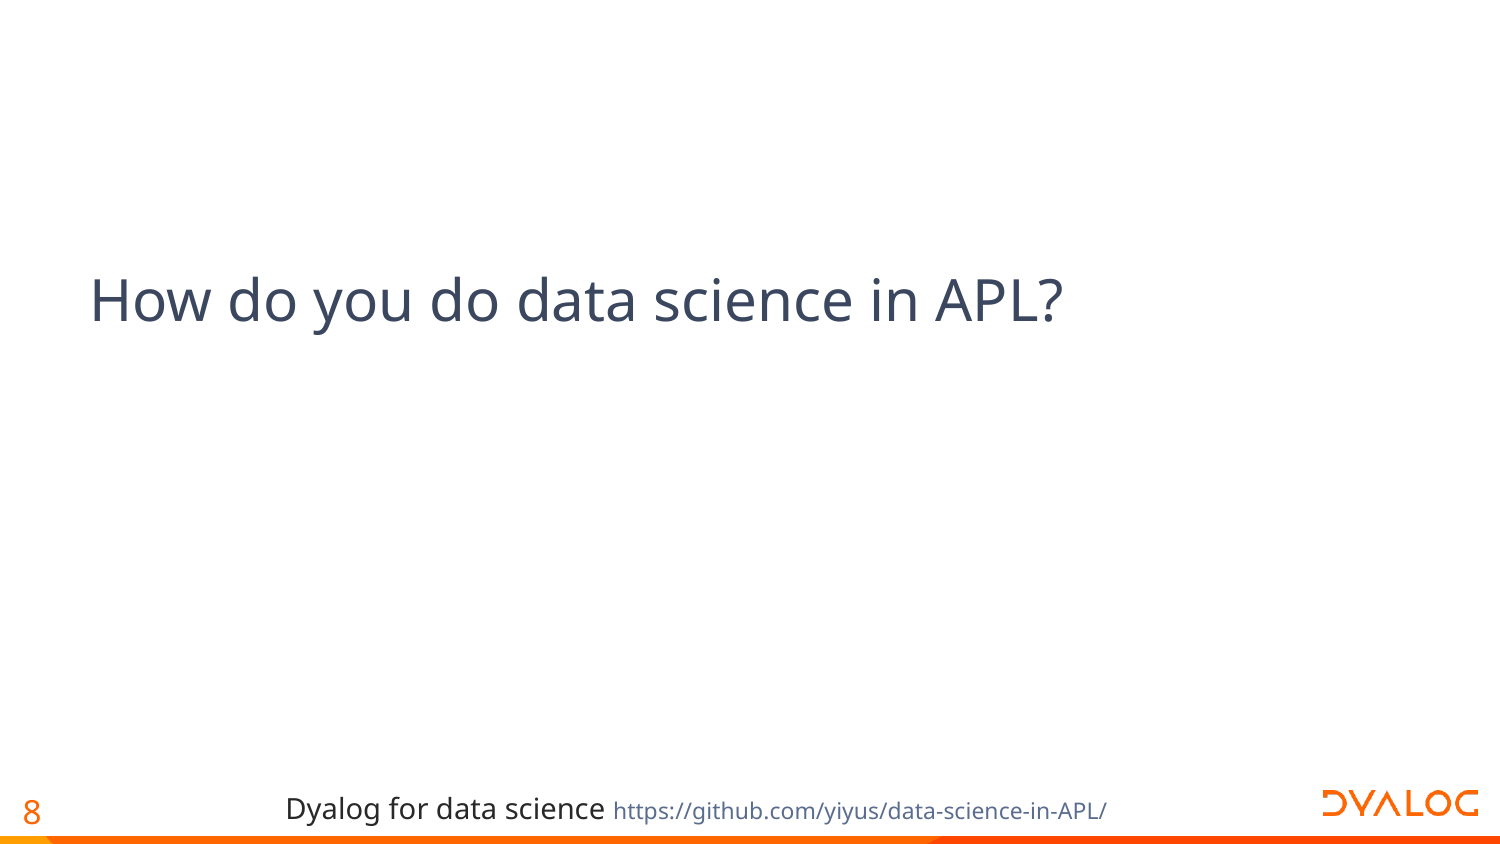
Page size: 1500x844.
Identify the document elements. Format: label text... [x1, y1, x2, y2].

picture [117, 836, 1500, 844]
picture [1323, 790, 1478, 816]
text_box 8 [7, 778, 117, 844]
text_box How do you do data science in APL? [74, 256, 1079, 341]
picture [0, 836, 7, 844]
